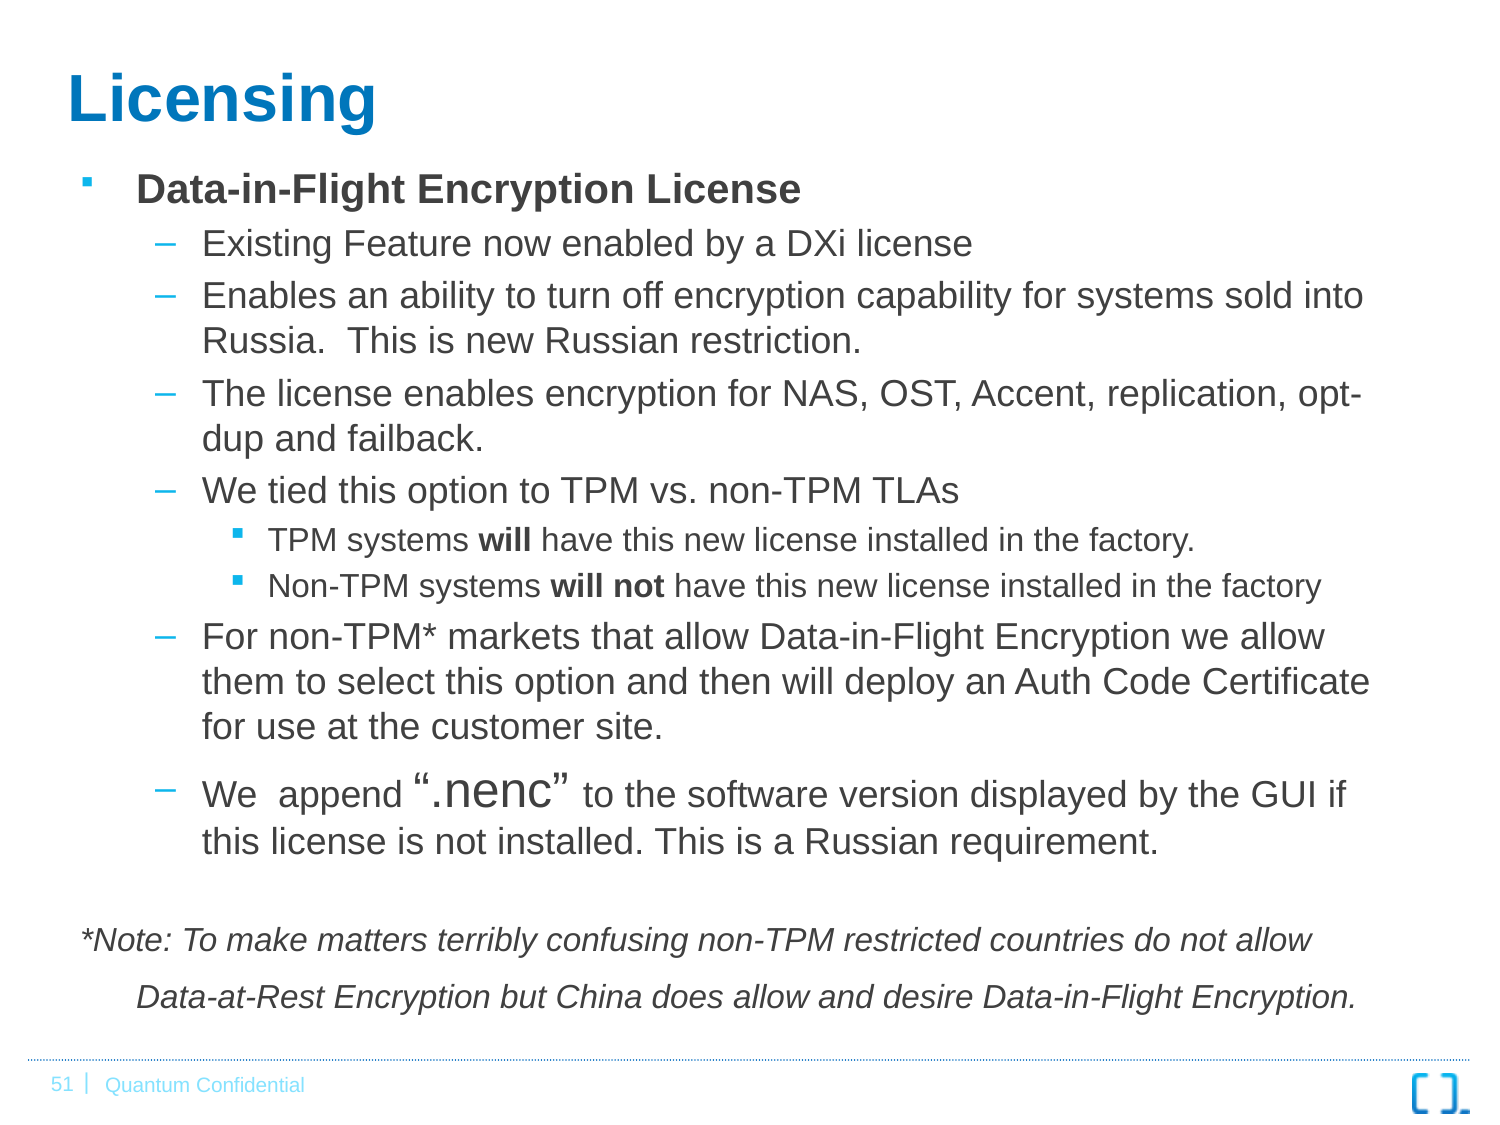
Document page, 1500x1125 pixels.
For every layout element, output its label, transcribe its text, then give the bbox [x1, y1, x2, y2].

picture [1412, 1073, 1470, 1114]
title Licensing [52, 42, 1413, 148]
list Data-in-Flight Encryption License Existing Feature now enabled by a DXi license Enables an ability to turn off encryption capability for systems sold into Russia. This is new Russian restriction. The license enables encryption for NAS, OST, Accent, replication, opt-dup and failback. We tied this option to TPM vs. non-TPM TLAs TPM systems will have this new license installed in the factory. Non-TPM systems will not have this new license installed in the factory For non-TPM* markets that allow Data-in-Flight Encryption we allow them to select this option and then will deploy an Auth Code Certificate for use at the customer site. We append “.nenc” to the software version displayed by the GUI if this license is not installed. This is a Russian requirement. *Note: To make matters terribly confusing non-TPM restricted countries do not allow Data-at-Rest Encryption but China does allow and desire Data-in-Flight Encryption. [64, 153, 1413, 990]
